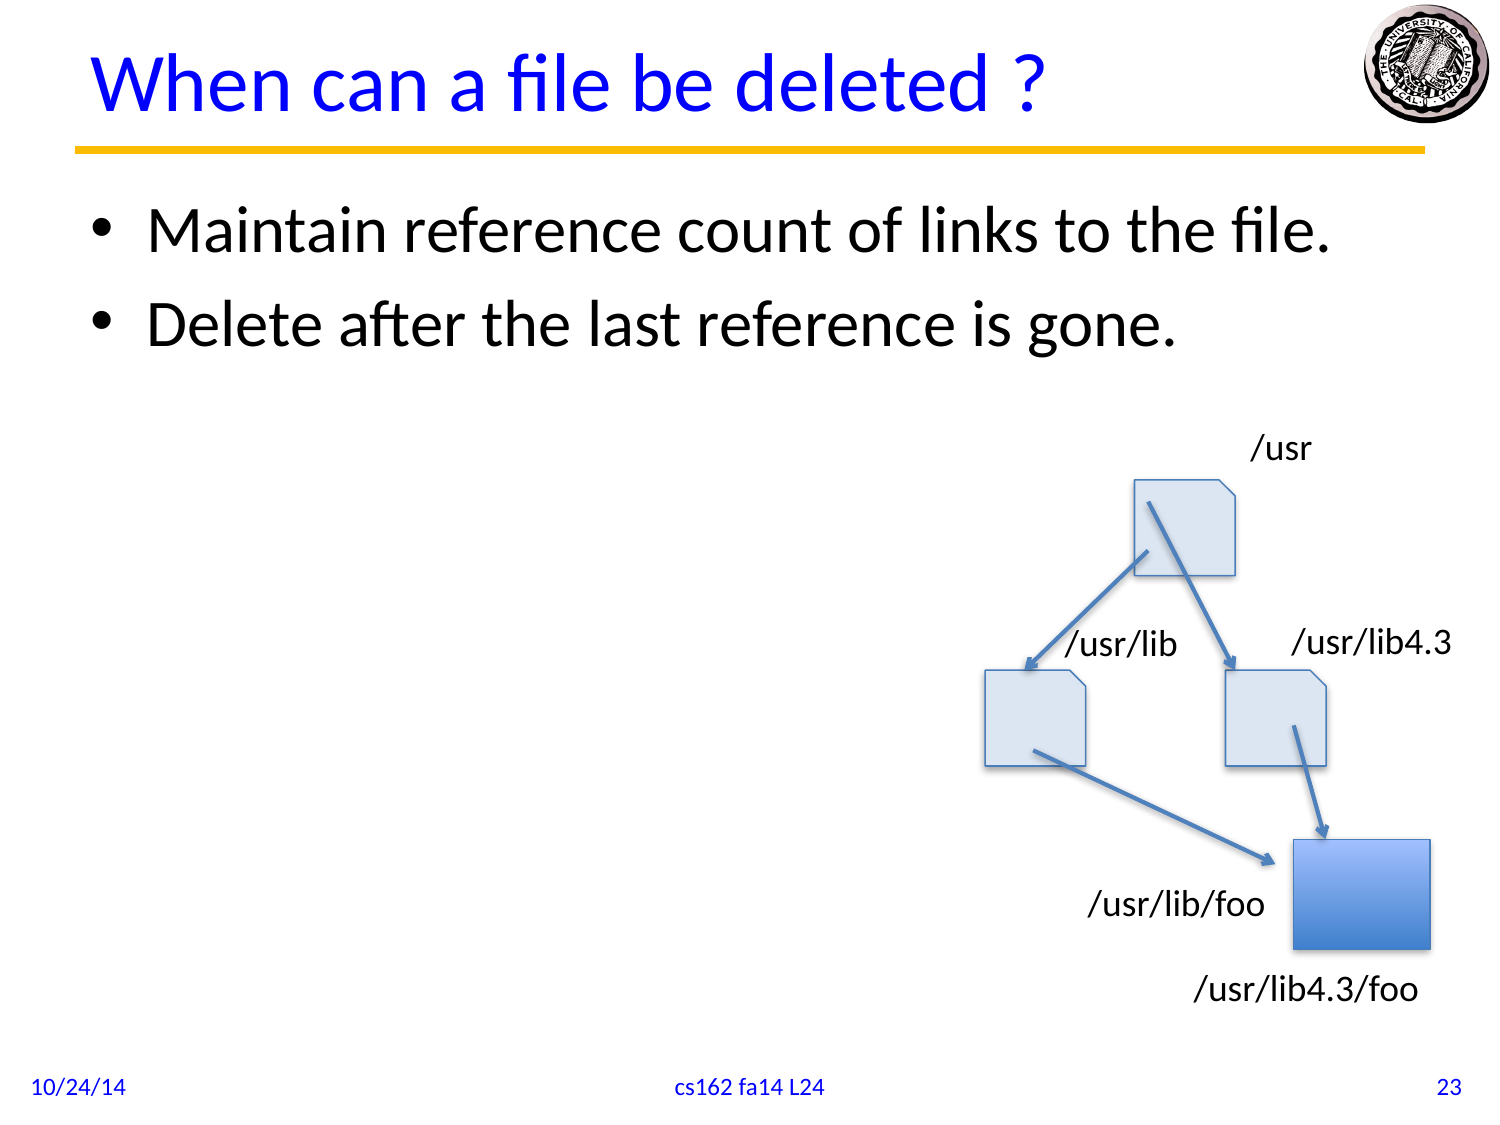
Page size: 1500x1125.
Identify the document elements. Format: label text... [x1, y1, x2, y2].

text_box /usr/lib/foo [1073, 871, 1281, 932]
text_box [1293, 839, 1431, 950]
list Maintain reference count of links to the file. Delete after the last reference is gone. [75, 178, 1425, 1035]
text_box [984, 669, 1087, 767]
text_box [1032, 750, 1276, 865]
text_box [1293, 725, 1326, 840]
slide_number 23 [1127, 1055, 1478, 1115]
footer cs162 fa14 L24 [512, 1055, 988, 1115]
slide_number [15, 1055, 366, 1115]
text_box [1224, 669, 1327, 767]
text_box [1133, 479, 1236, 548]
text_box /usr/lib4.3 [1276, 609, 1468, 670]
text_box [1023, 550, 1149, 671]
text_box /usr [1235, 415, 1328, 476]
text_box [1147, 501, 1236, 671]
title When can a file be deleted ? [75, 6, 1425, 150]
text_box /usr/lib4.3/foo [1178, 956, 1434, 1017]
picture [1350, 0, 1500, 127]
